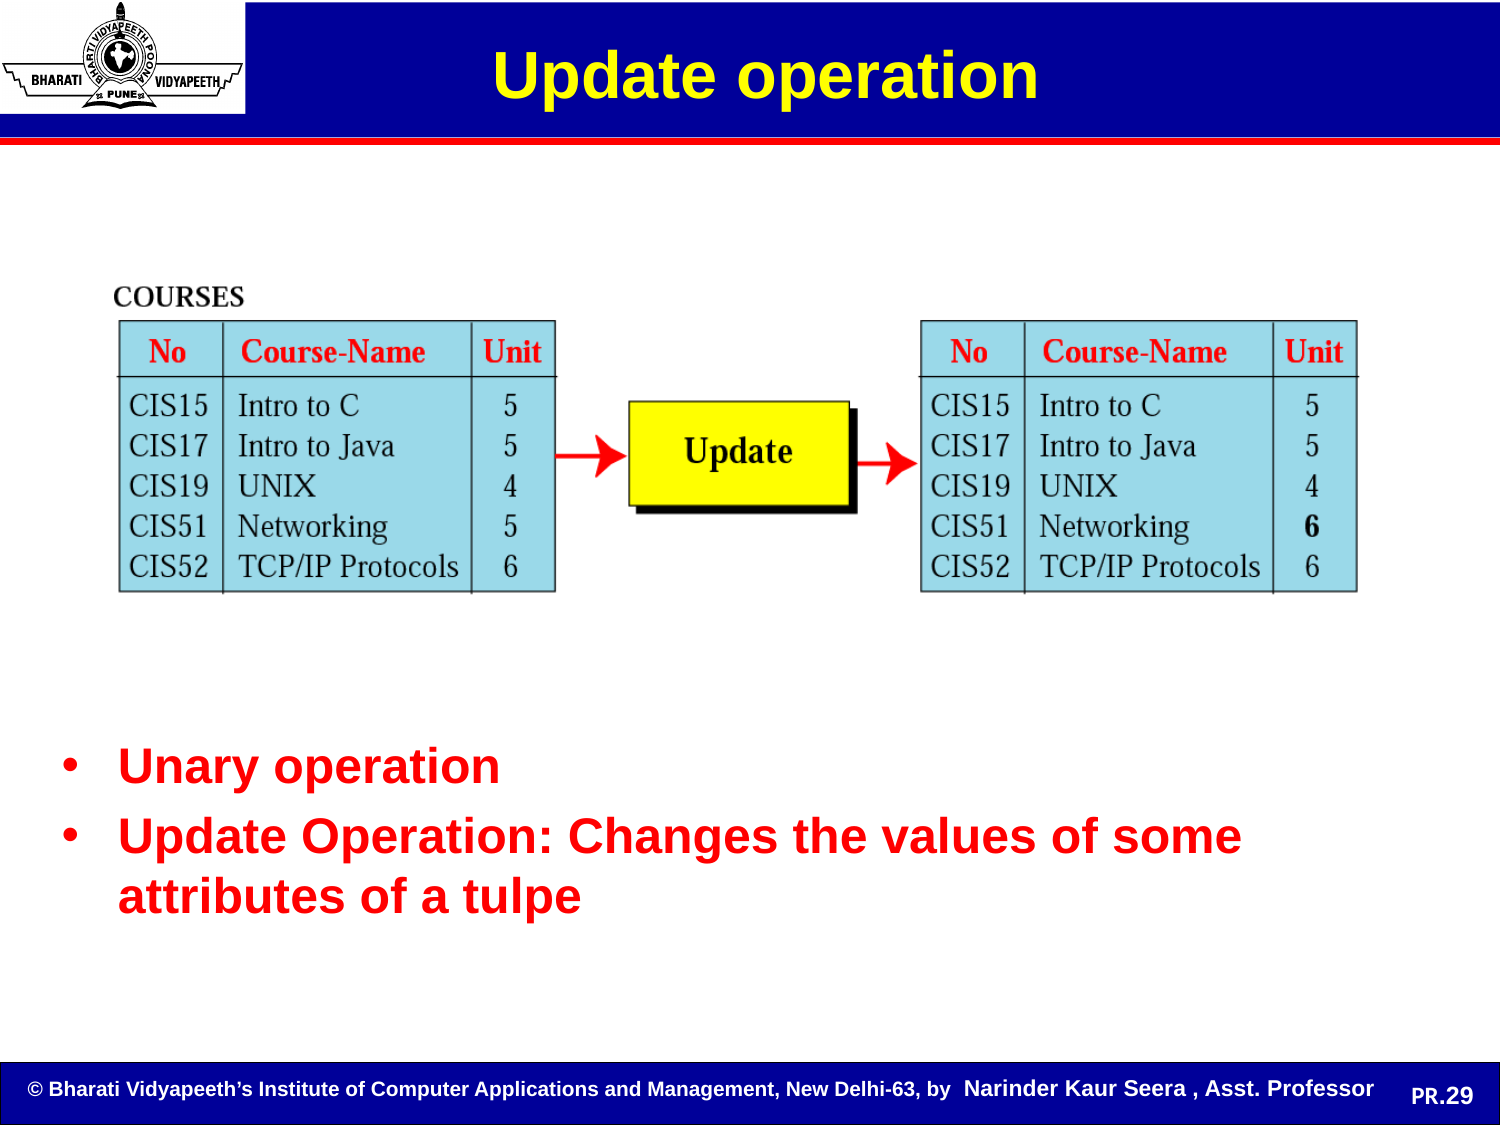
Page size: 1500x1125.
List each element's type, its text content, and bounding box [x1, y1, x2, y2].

picture [113, 281, 1360, 596]
text_box Unary operation Update Operation: Changes the values of some attributes of a tulpe [46, 726, 1372, 856]
text_box Update operation [477, 24, 1056, 120]
picture [2, 2, 243, 109]
